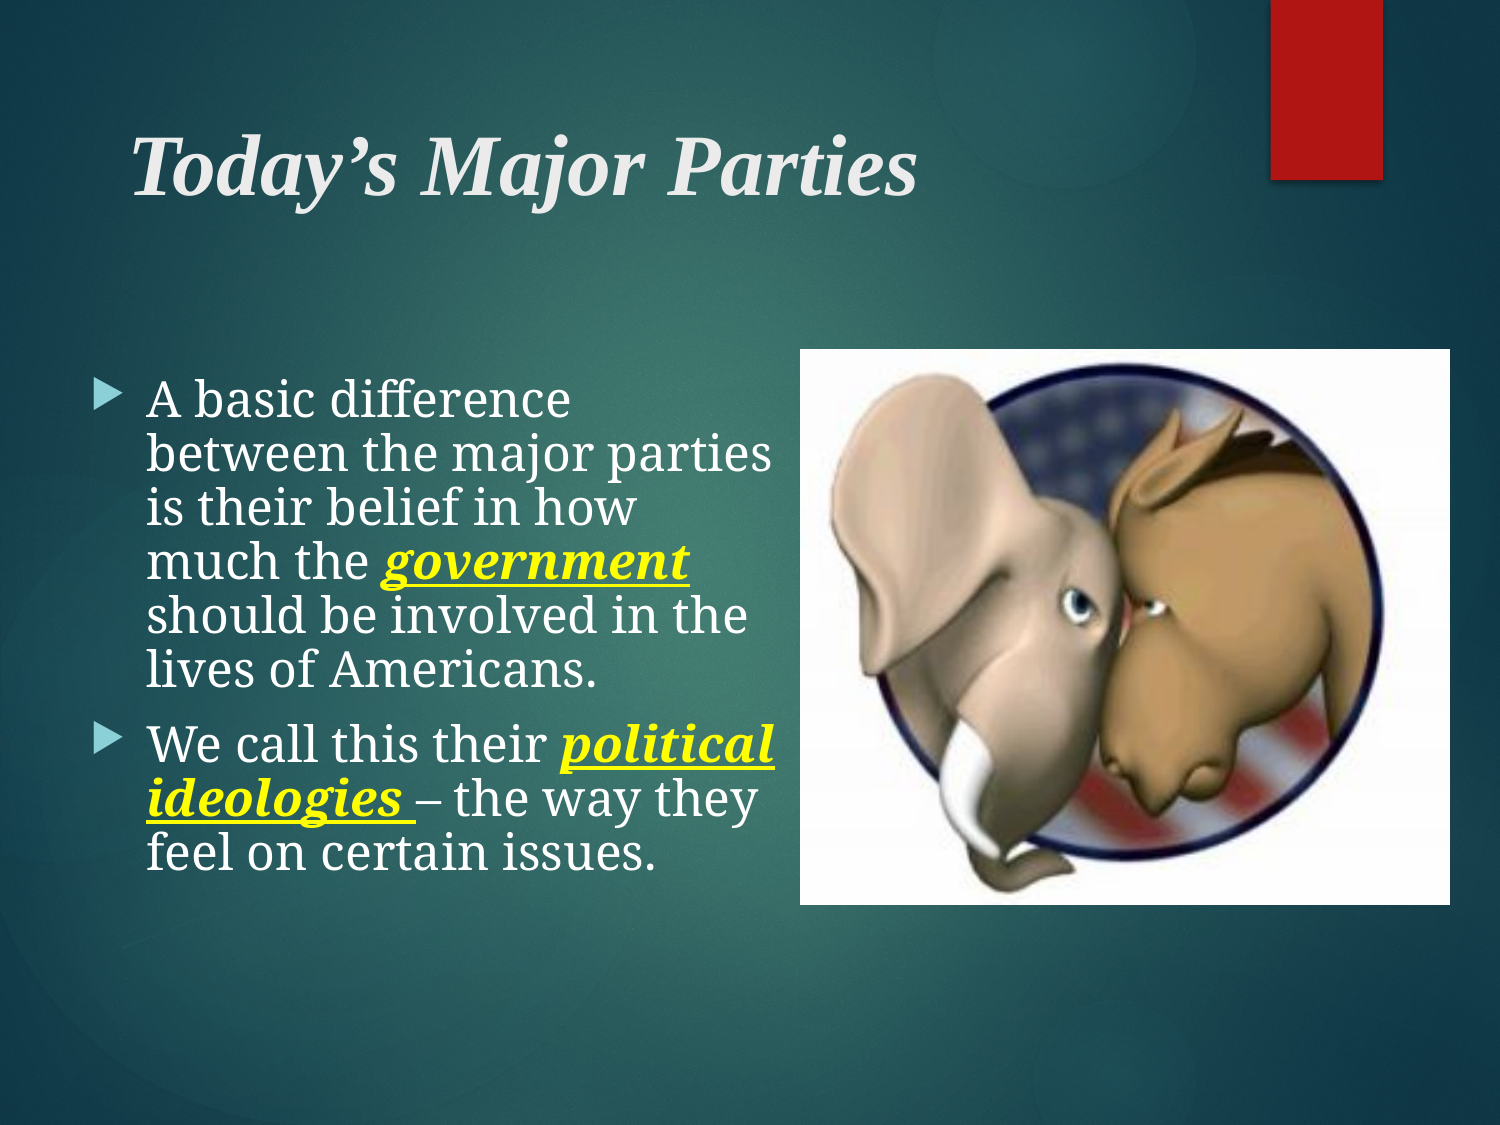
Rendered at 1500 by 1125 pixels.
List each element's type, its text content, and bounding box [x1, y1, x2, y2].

list A basic difference between the major parties is their belief in how much the government should be involved in the lives of Americans. We call this their political ideologies – the way they feel on certain issues. [75, 286, 800, 912]
title Today’s Major Parties [112, 99, 1413, 288]
picture [799, 349, 1451, 906]
